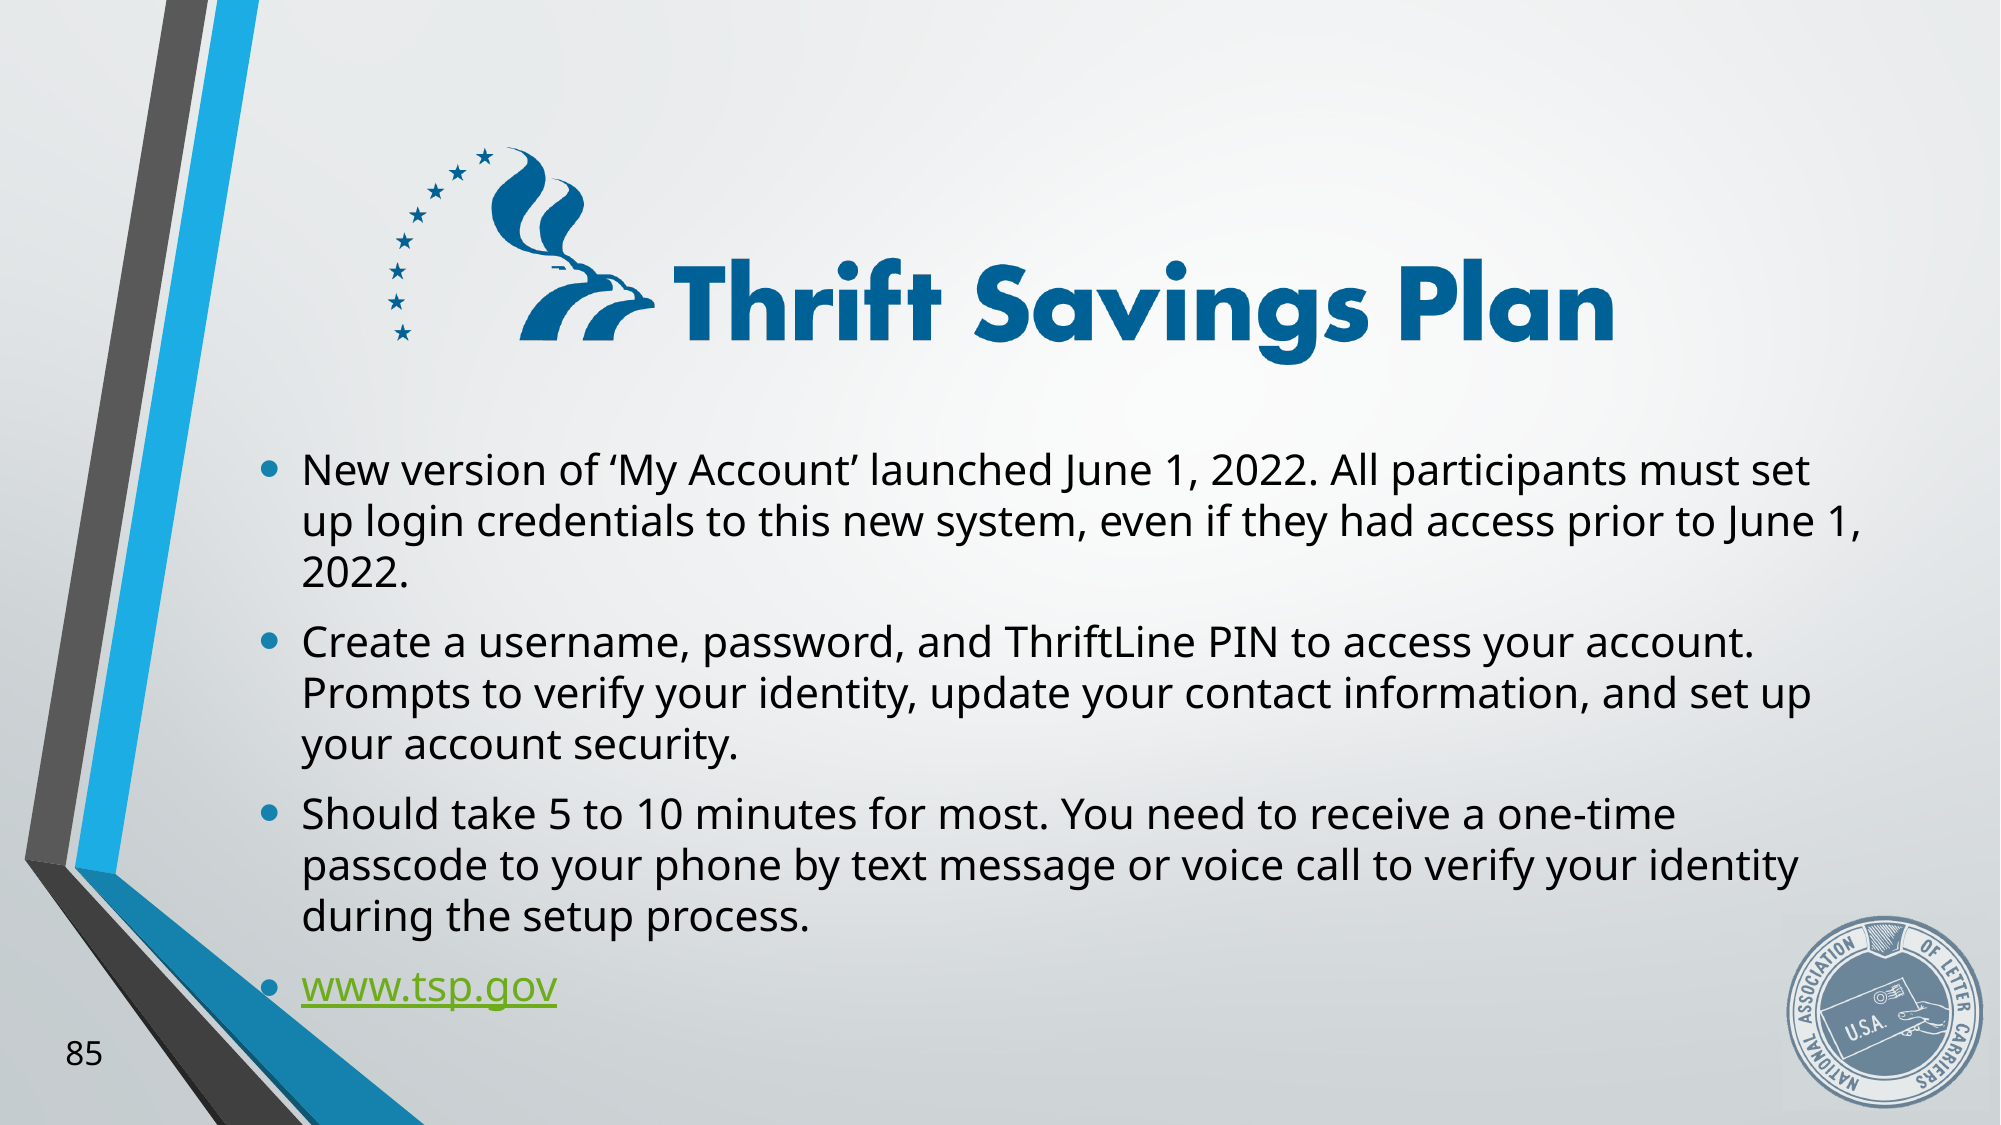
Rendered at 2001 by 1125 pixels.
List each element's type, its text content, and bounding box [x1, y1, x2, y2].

picture [386, 147, 1613, 366]
slide_number 85 [27, 1025, 119, 1085]
list New version of ‘My Account’ launched June 1, 2022. All participants must set up login credentials to this new system, even if they had access prior to June 1, 2022. Create a username, password, and ThriftLine PIN to access your account. Prompts to verify your identity, update your contact information, and set up your account security. Should take 5 to 10 minutes for most. You need to receive a one-time passcode to your phone by text message or voice call to verify your identity during the setup process. www.tsp.gov [243, 364, 1887, 1025]
